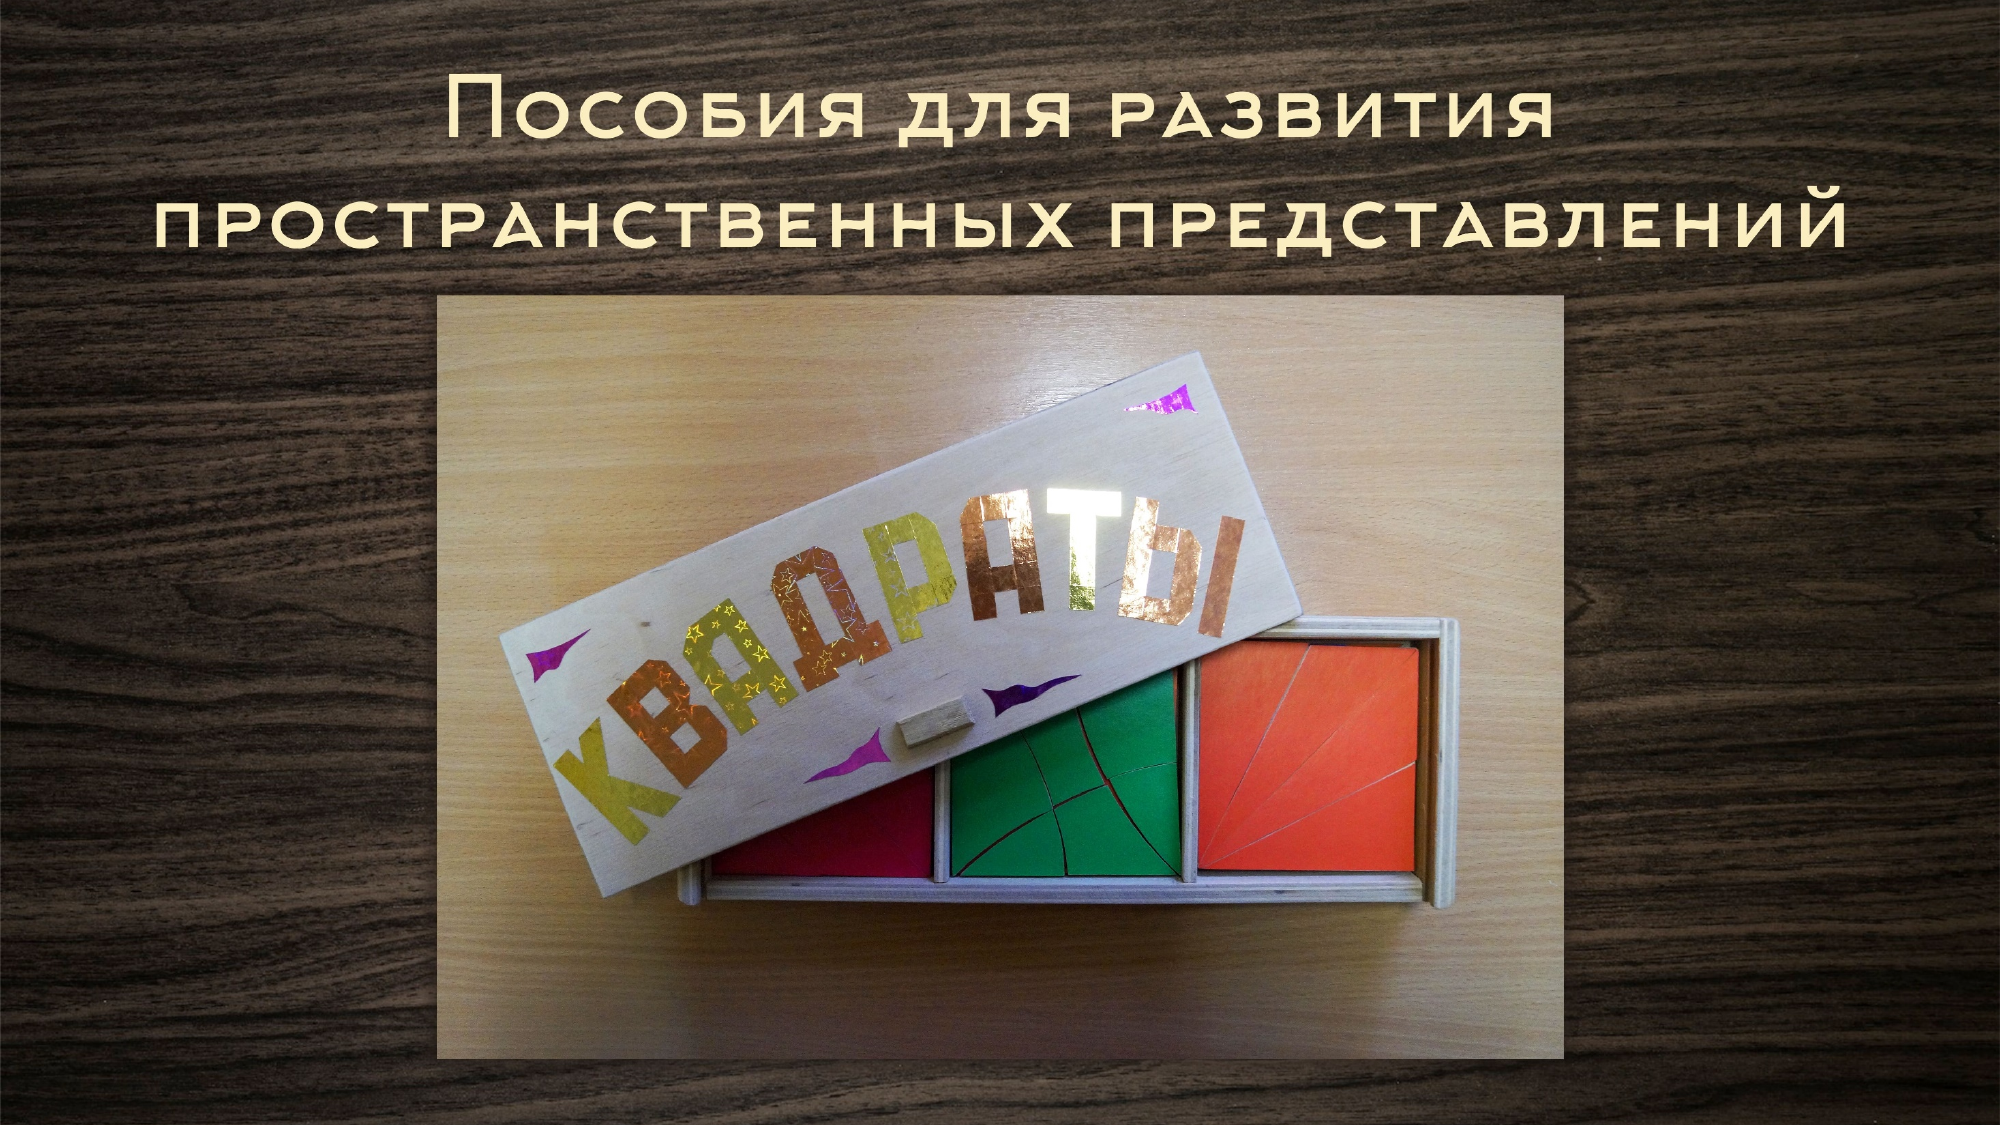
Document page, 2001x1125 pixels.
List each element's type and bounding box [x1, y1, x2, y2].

list [0, 0, 2000, 1125]
